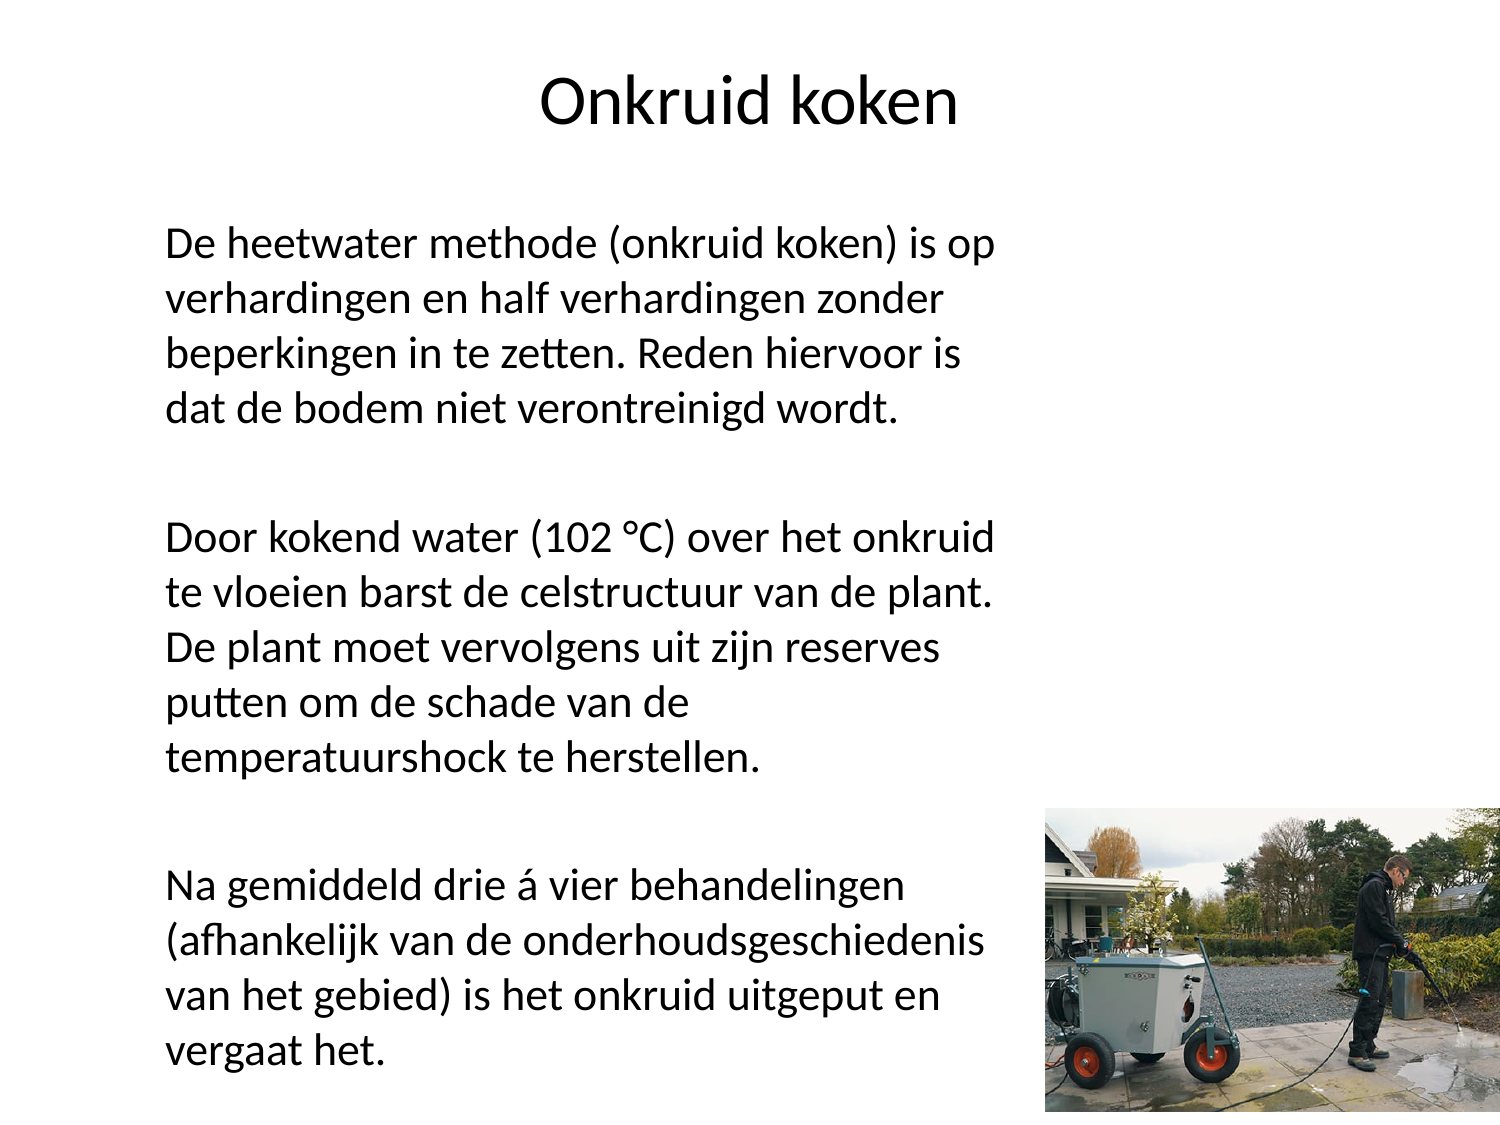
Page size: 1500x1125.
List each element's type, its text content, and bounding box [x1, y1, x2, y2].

title Onkruid koken [75, 45, 1425, 233]
picture [1045, 808, 1500, 1113]
list De heetwater methode (onkruid koken) is op verhardingen en half verhardingen zonder beperkingen in te zetten. Reden hiervoor is dat de bodem niet verontreinigd wordt. Door kokend water (102 °C) over het onkruid te vloeien barst de celstructuur van de plant. De plant moet vervolgens uit zijn reserves putten om de schade van de temperatuurshock te herstellen. Na gemiddeld drie á vier behandelingen (afhankelijk van de onderhoudsgeschiedenis van het gebied) is het onkruid uitgeput en vergaat het. [93, 205, 1046, 920]
